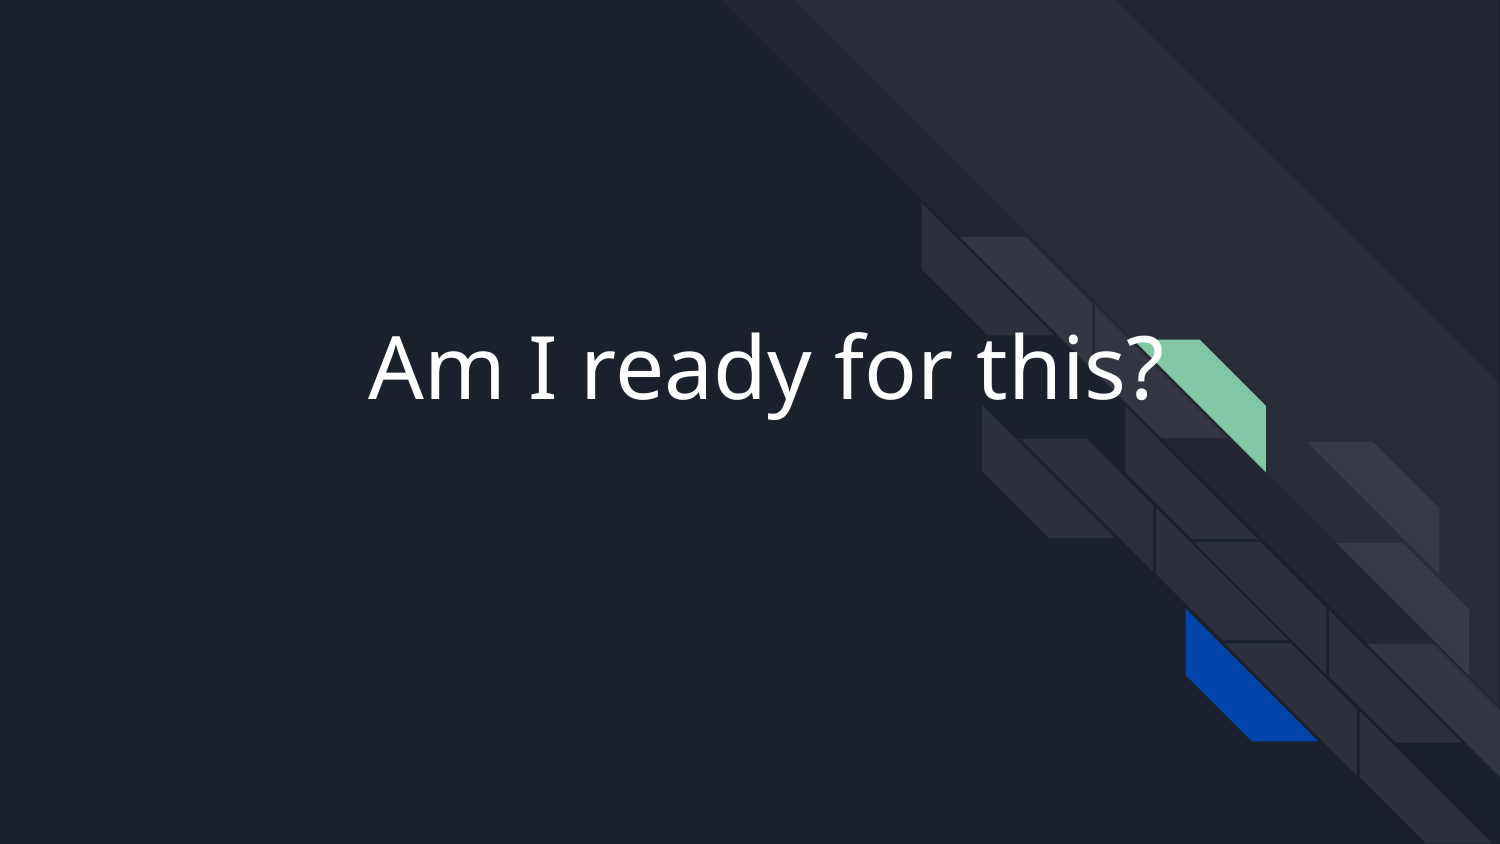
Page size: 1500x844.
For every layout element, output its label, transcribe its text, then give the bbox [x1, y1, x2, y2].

title Am I ready for this? [189, 296, 1344, 447]
